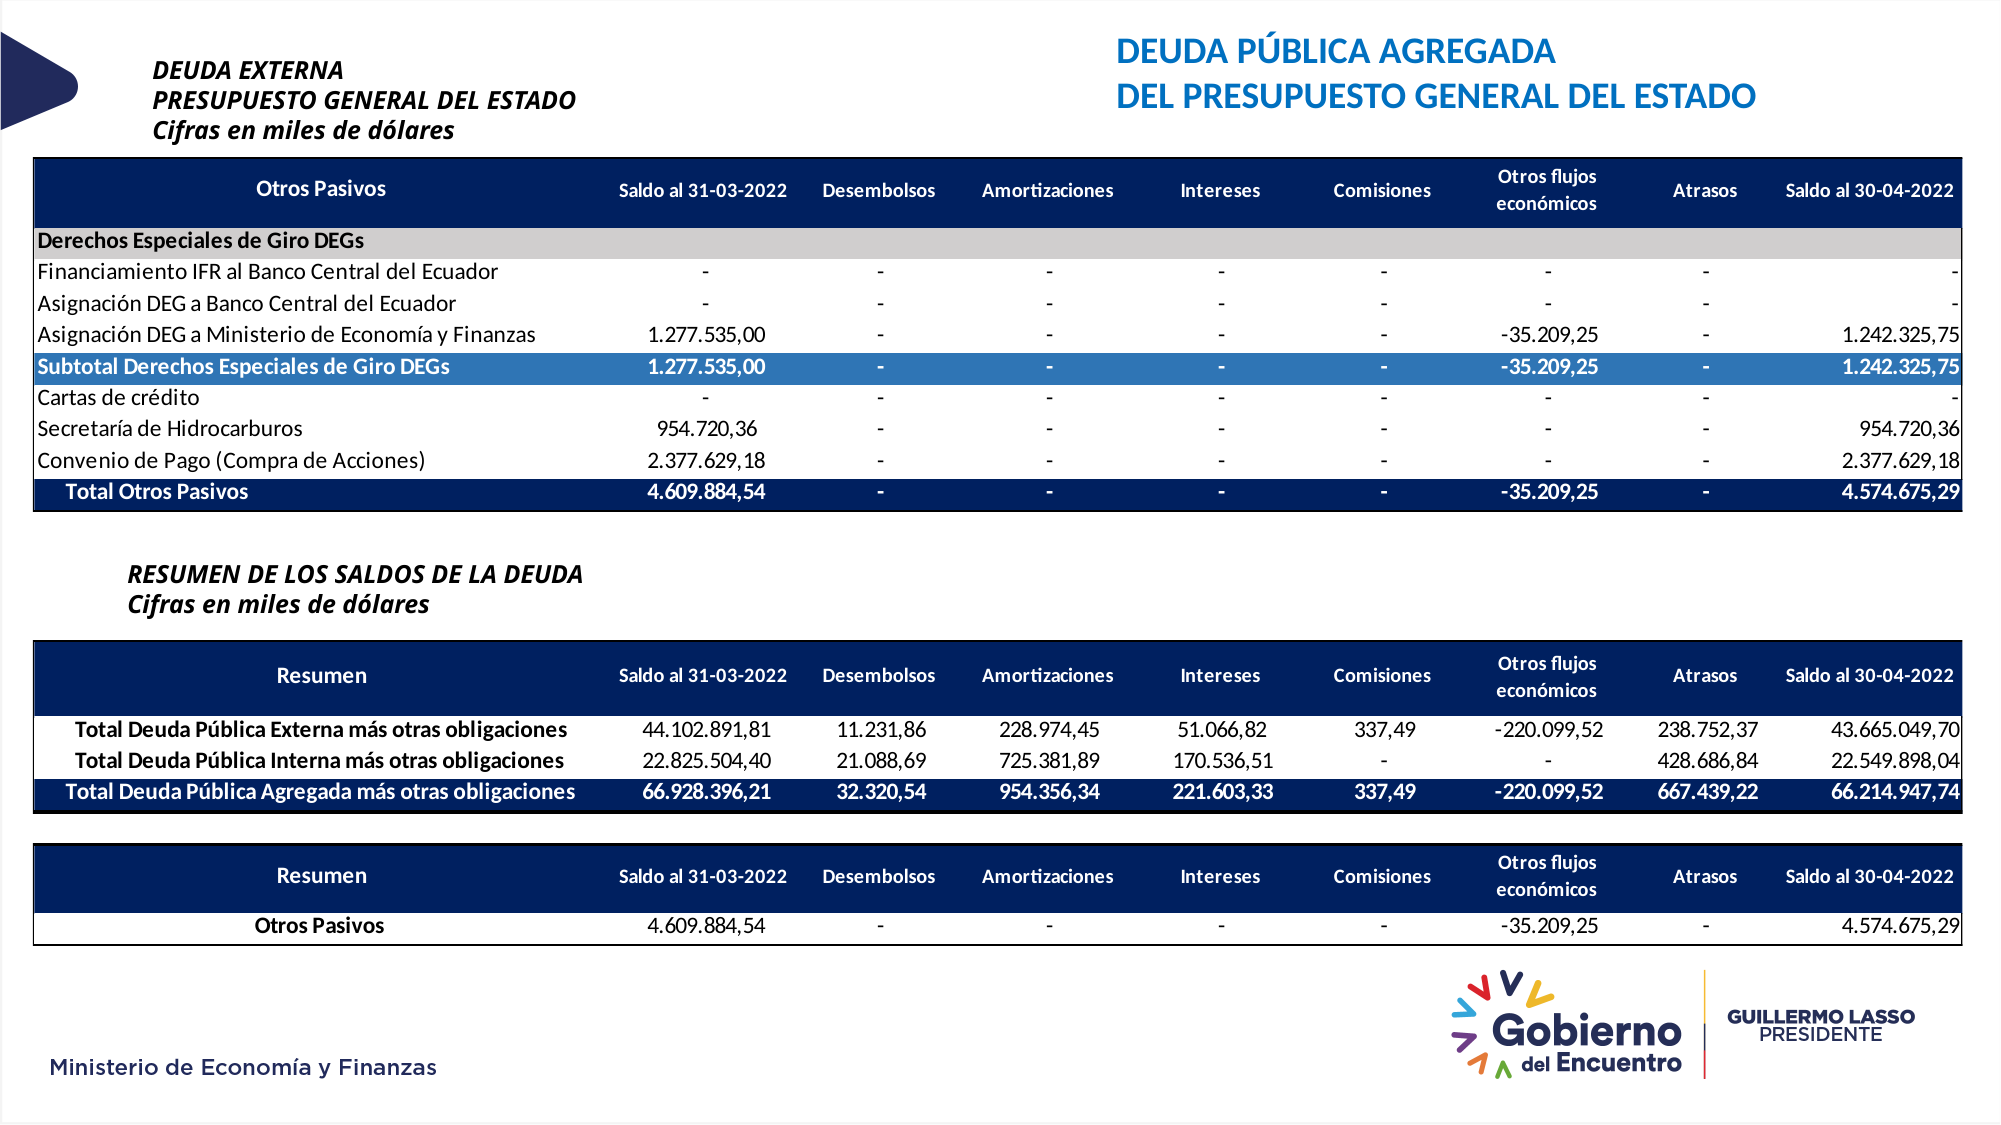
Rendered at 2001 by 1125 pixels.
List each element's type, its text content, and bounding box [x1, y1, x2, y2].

text_box DEUDA PÚBLICA AGREGADA DEL PRESUPUESTO GENERAL DEL ESTADO [1101, 18, 1863, 124]
picture [0, 0, 2001, 1125]
text_box RESUMEN DE LOS SALDOS DE LA DEUDA Cifras en miles de dólares [112, 556, 809, 621]
text_box DEUDA EXTERNA PRESUPUESTO GENERAL DEL ESTADO Cifras en miles de dólares [137, 52, 834, 117]
